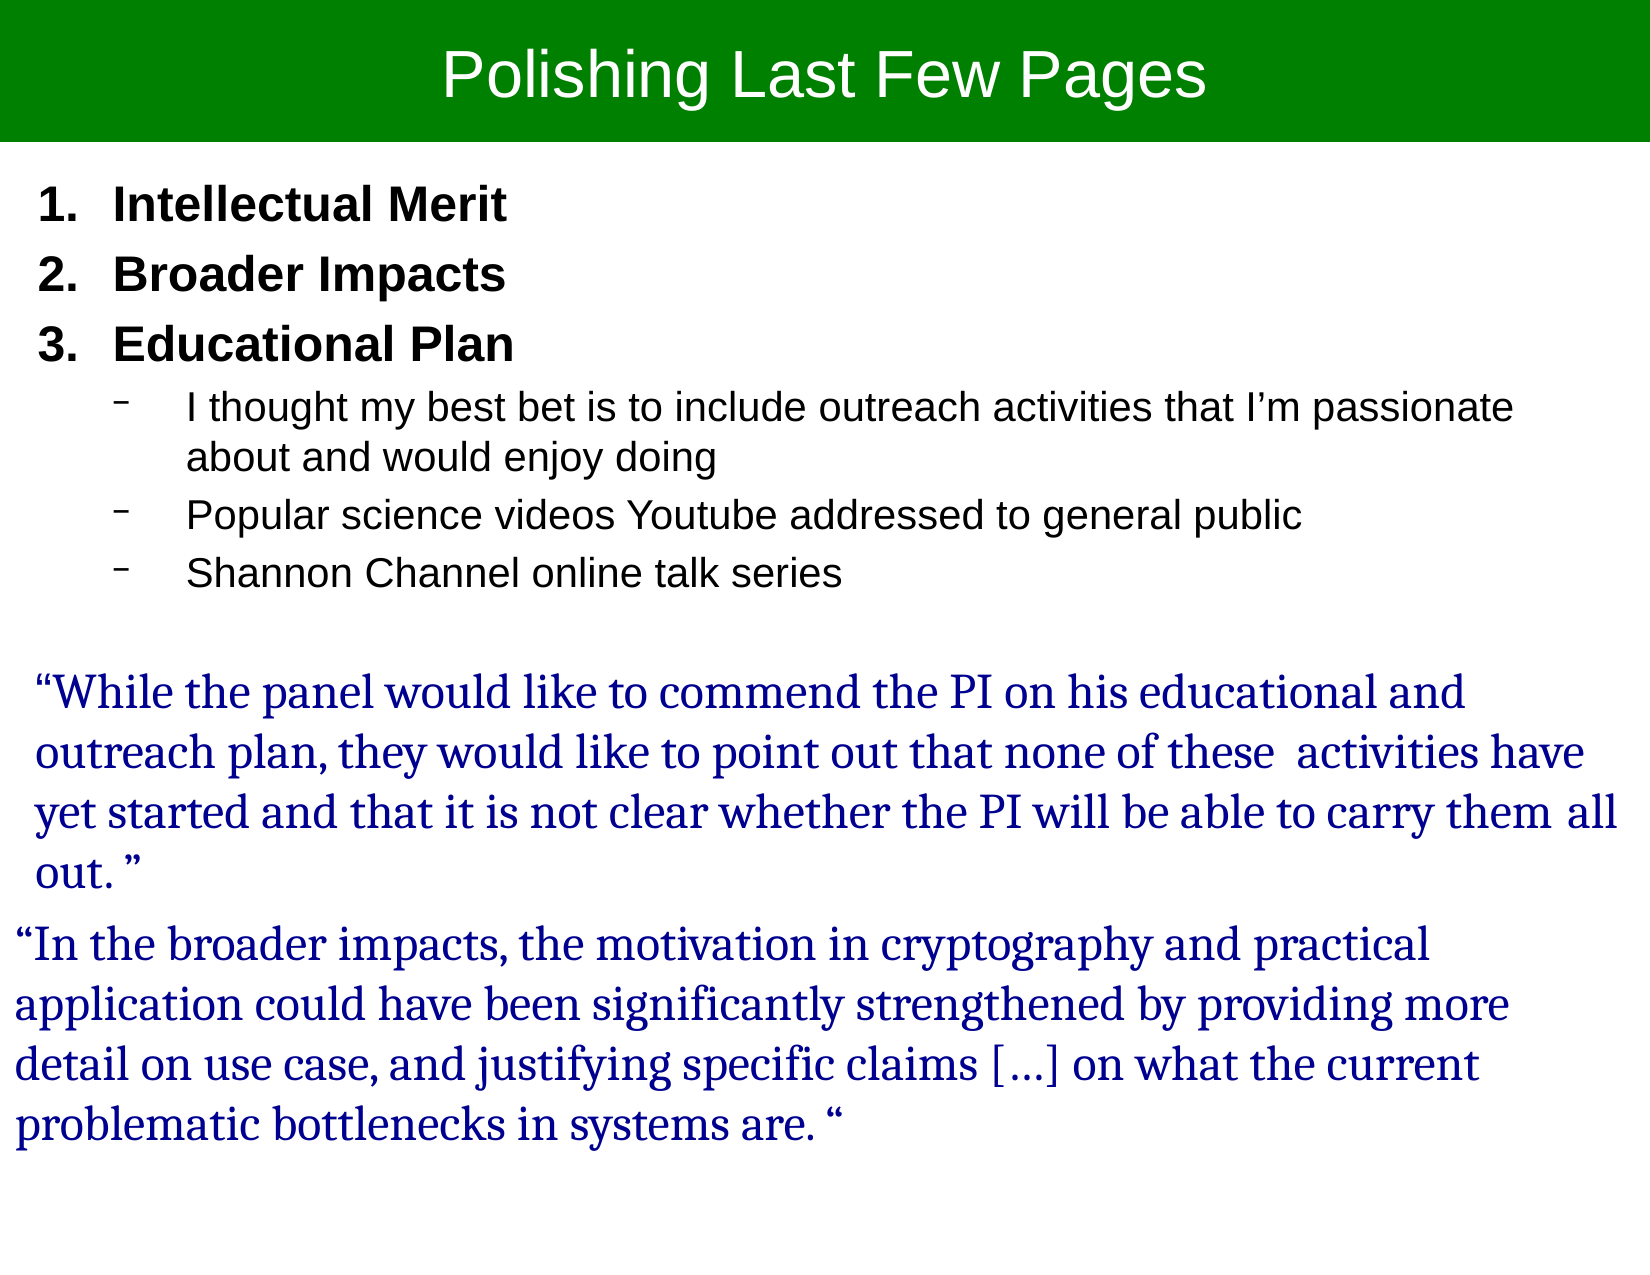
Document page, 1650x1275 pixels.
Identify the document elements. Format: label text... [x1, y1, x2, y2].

title Polishing Last Few Pages [0, 0, 1650, 143]
text_box “While the panel would like to commend the PI on his educational and outreach plan, they would like to point out that none of these activities have yet started and that it is not clear whether the PI will be able to carry them all out. ” [20, 651, 1636, 842]
text_box “In the broader impacts, the motivation in cryptography and practical application could have been significantly strengthened by providing more detail on use case, and justifying specific claims […] on what the current problematic bottlenecks in systems are. “ [0, 842, 1636, 1218]
list Intellectual Merit Broader Impacts Educational Plan I thought my best bet is to include outreach activities that I’m passionate about and would enjoy doing Popular science videos Youtube addressed to general public Shannon Channel online talk series [20, 162, 1630, 651]
